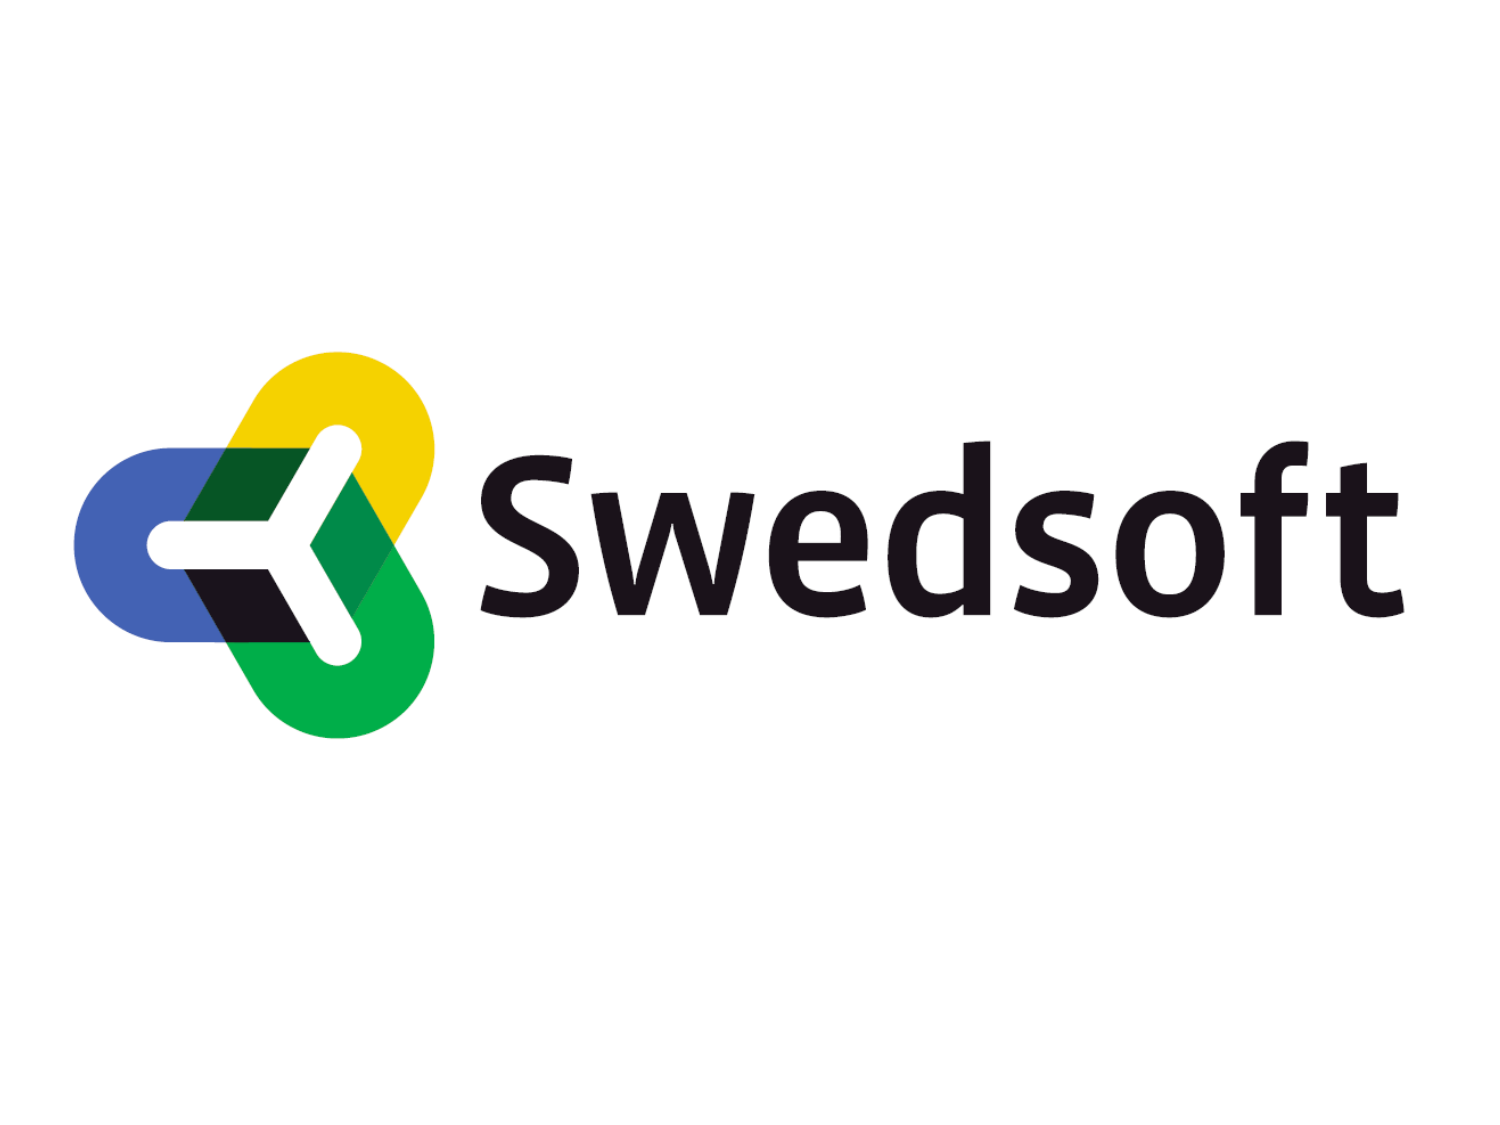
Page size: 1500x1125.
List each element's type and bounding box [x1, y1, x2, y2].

picture [70, 337, 1424, 746]
